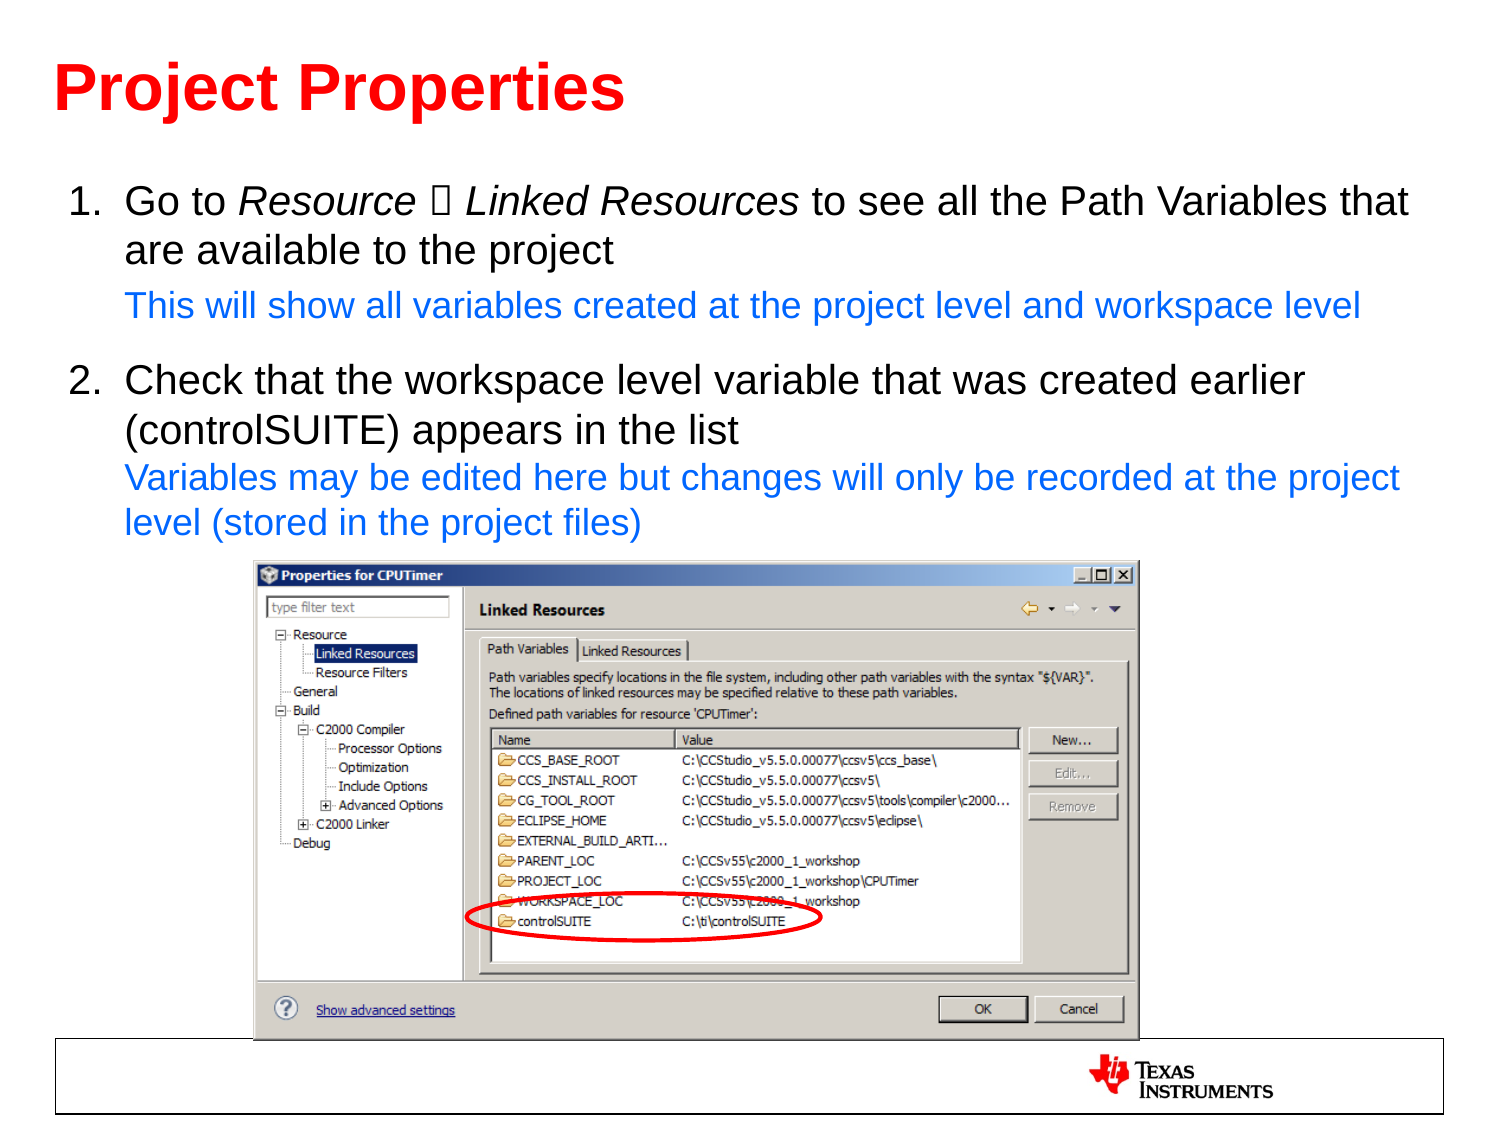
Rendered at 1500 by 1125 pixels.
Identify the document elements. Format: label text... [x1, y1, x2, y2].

list Go to Resource  Linked Resources to see all the Path Variables that are available to the project This will show all variables created at the project level and workspace level Check that the workspace level variable that was created earlier (controlSUITE) appears in the list Variables may be edited here but changes will only be recorded at the project level (stored in the project files) [52, 165, 1443, 936]
title Project Properties [37, 23, 1426, 158]
picture [1087, 1052, 1274, 1099]
picture [253, 560, 1140, 1041]
